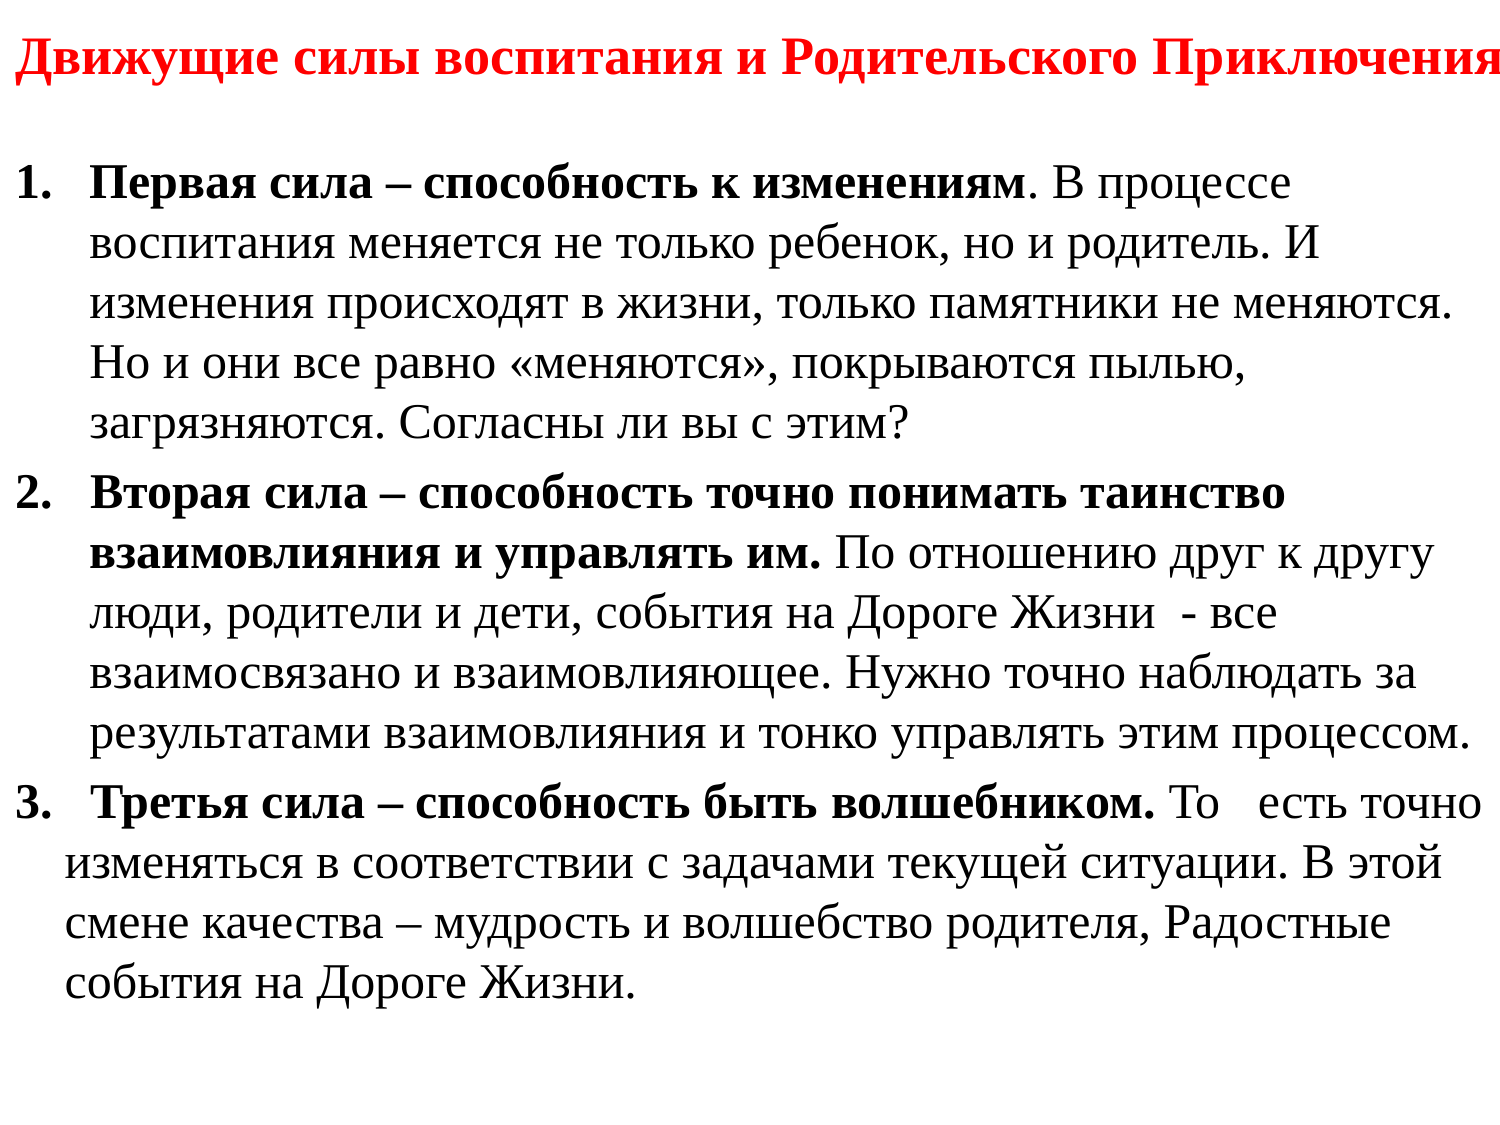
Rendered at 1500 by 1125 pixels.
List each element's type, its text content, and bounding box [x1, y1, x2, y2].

title Движущие силы воспитания и Родительского Приключения [0, 0, 1500, 140]
list Первая сила – способность к изменениям. В процессе воспитания меняется не только ребенок, но и родитель. И изменения происходят в жизни, только памятники не меняются. Но и они все равно «меняются», покрываются пылью, загрязняются. Согласны ли вы с этим? 2. Вторая сила – способность точно понимать таинство взаимовлияния и управлять им. По отношению друг к другу люди, родители и дети, события на Дороге Жизни - все взаимосвязано и взаимовлияющее. Нужно точно наблюдать за результатами взаимовлияния и тонко управлять этим процессом. 3. Третья сила – способность быть волшебником. То есть точно изменяться в соответствии с задачами текущей ситуации. В этой смене качества – мудрость и волшебство родителя, Радостные события на Дороге Жизни. [0, 140, 1500, 1125]
